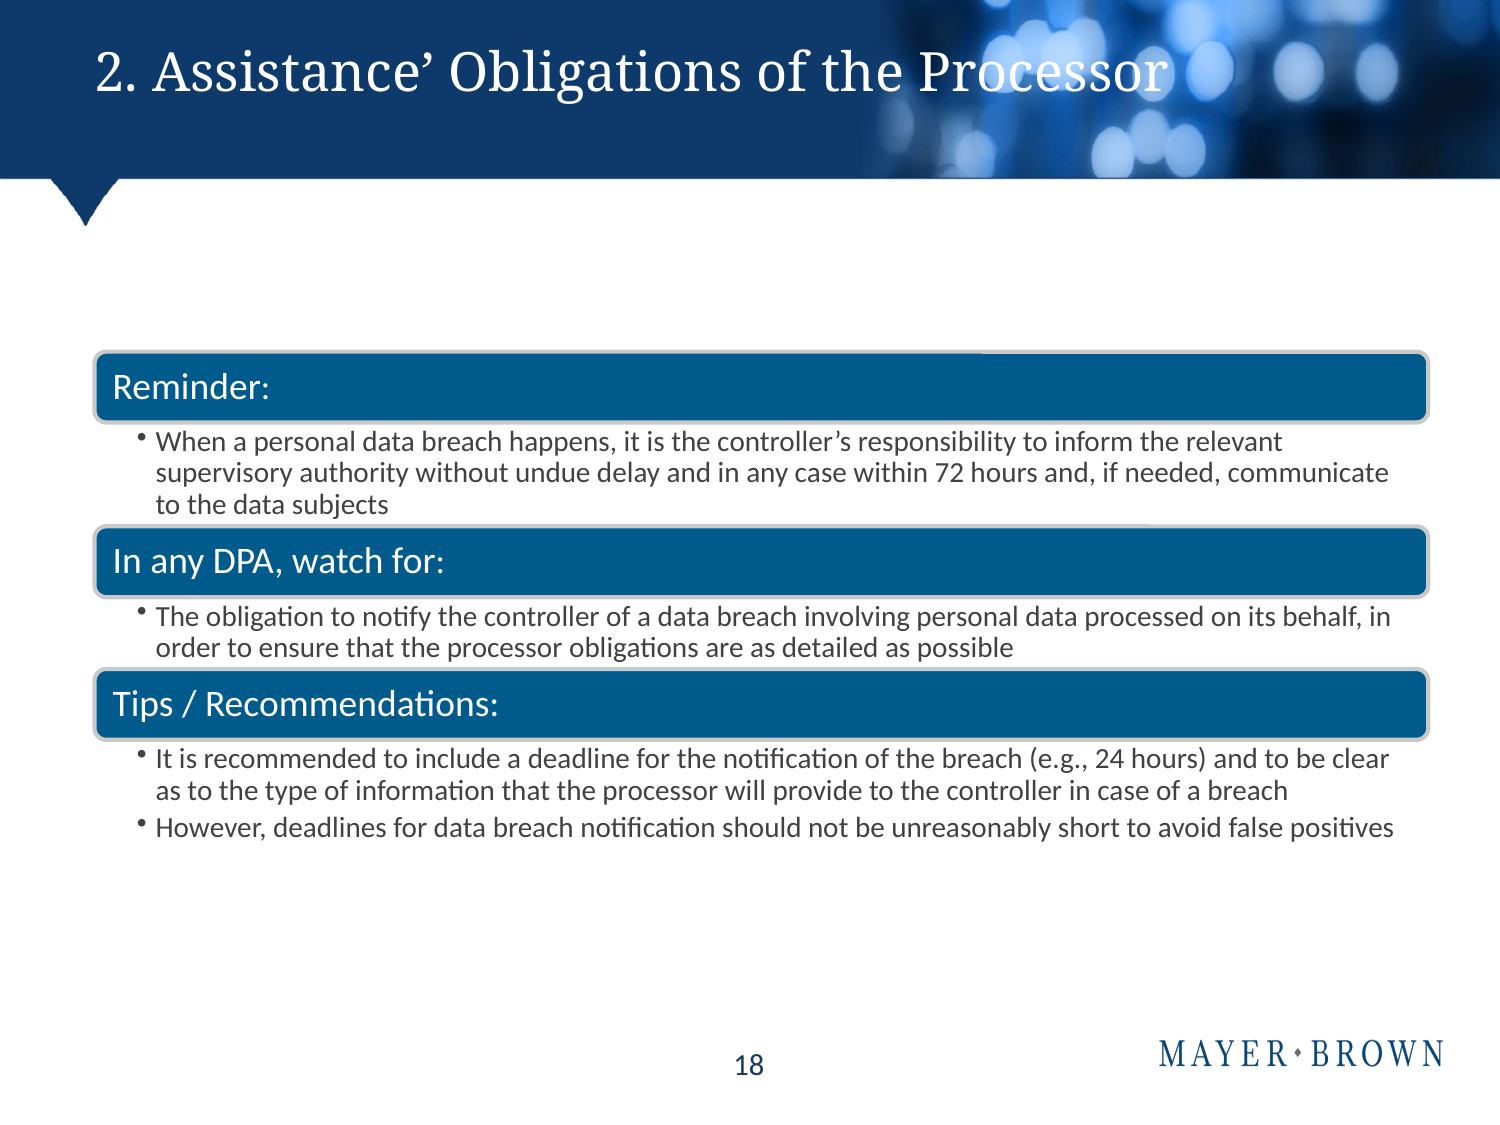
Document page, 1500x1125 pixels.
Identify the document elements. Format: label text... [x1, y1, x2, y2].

picture [1140, 1013, 1463, 1093]
slide_number 18 [673, 1050, 824, 1077]
picture [0, 0, 1500, 226]
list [94, 320, 1429, 885]
title 2. Assistance’ Obligations of the Processor [94, 37, 1406, 171]
